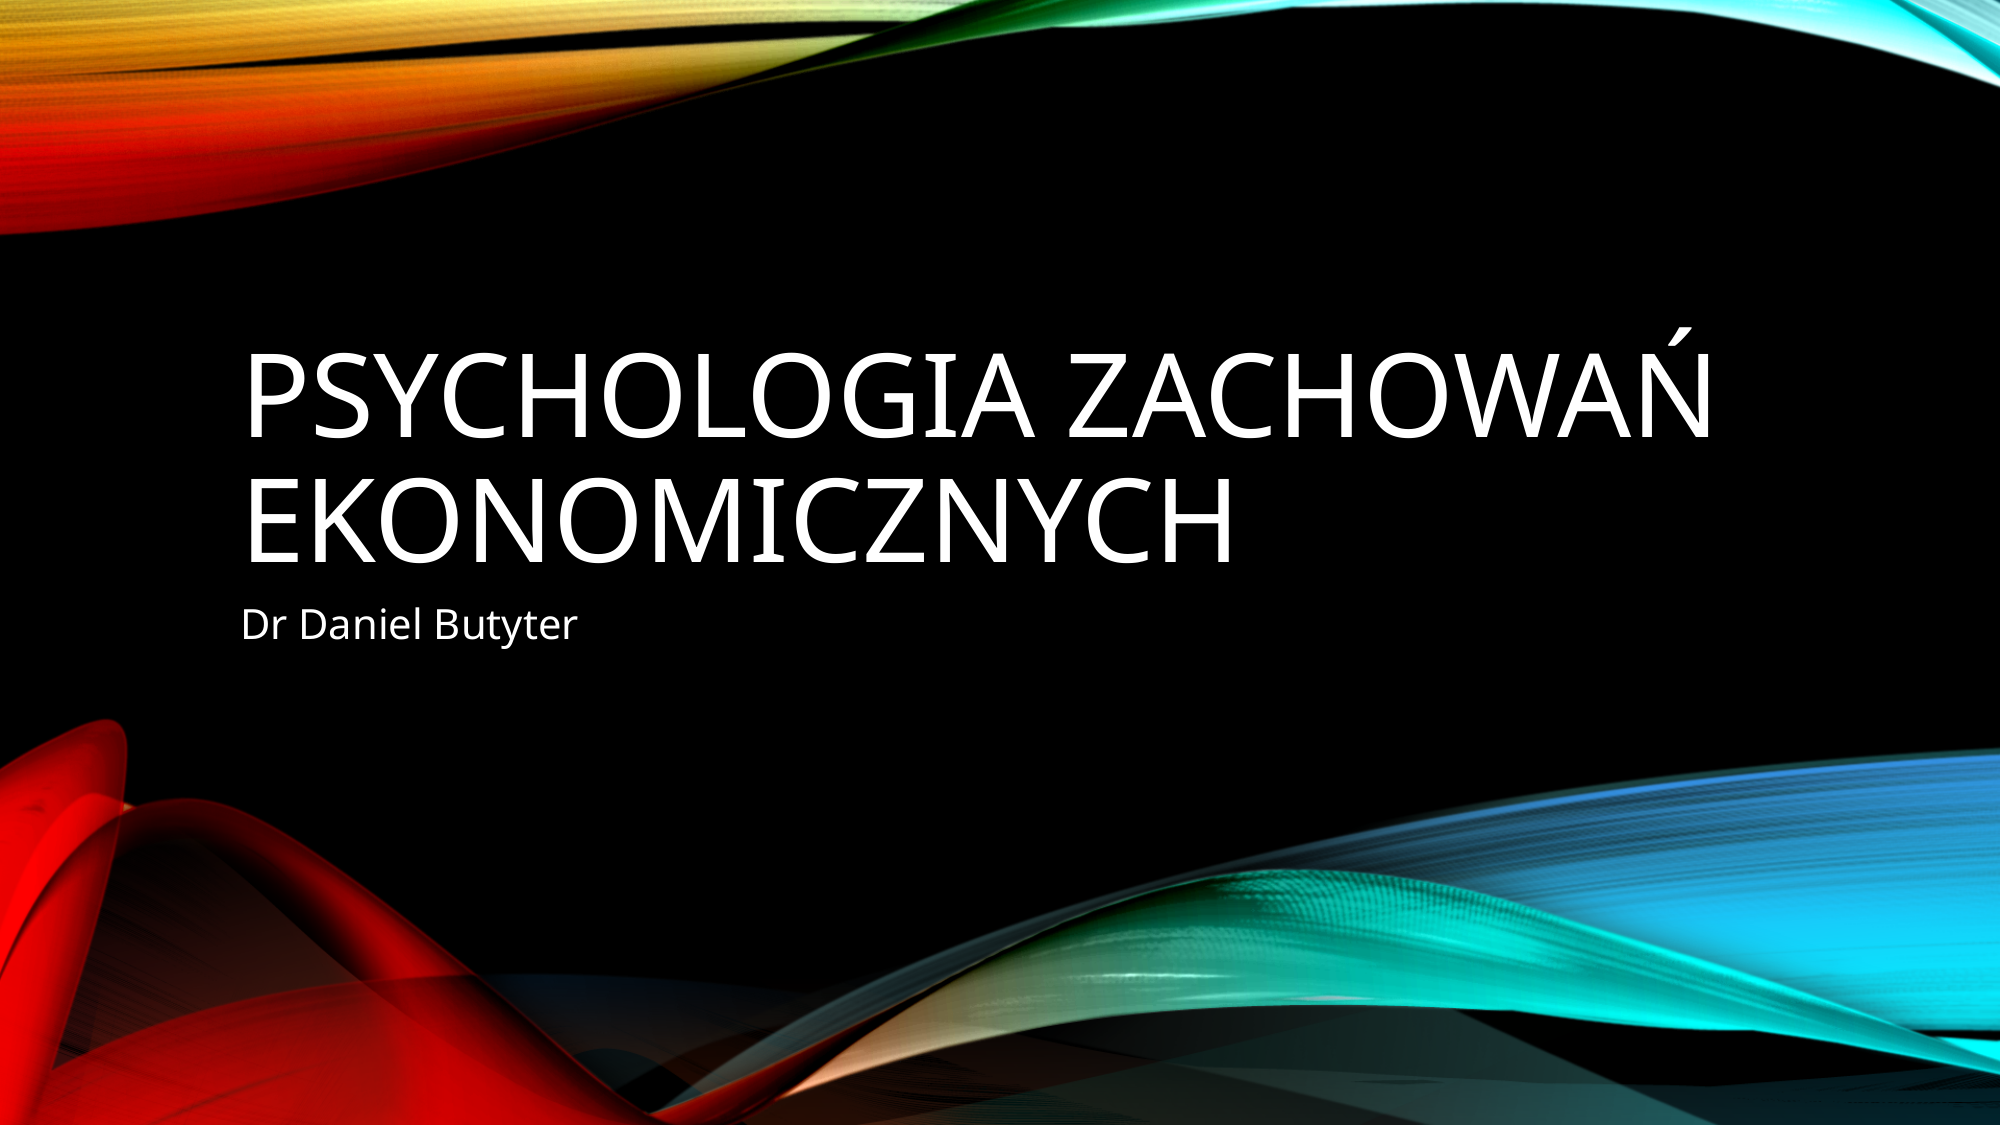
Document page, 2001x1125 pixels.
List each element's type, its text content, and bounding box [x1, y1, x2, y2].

subtitle Dr Daniel Butyter [225, 595, 1775, 709]
title Psychologia zachowań ekonomicznych [225, 295, 1775, 595]
picture [0, 717, 2000, 1125]
picture [0, 0, 2000, 237]
